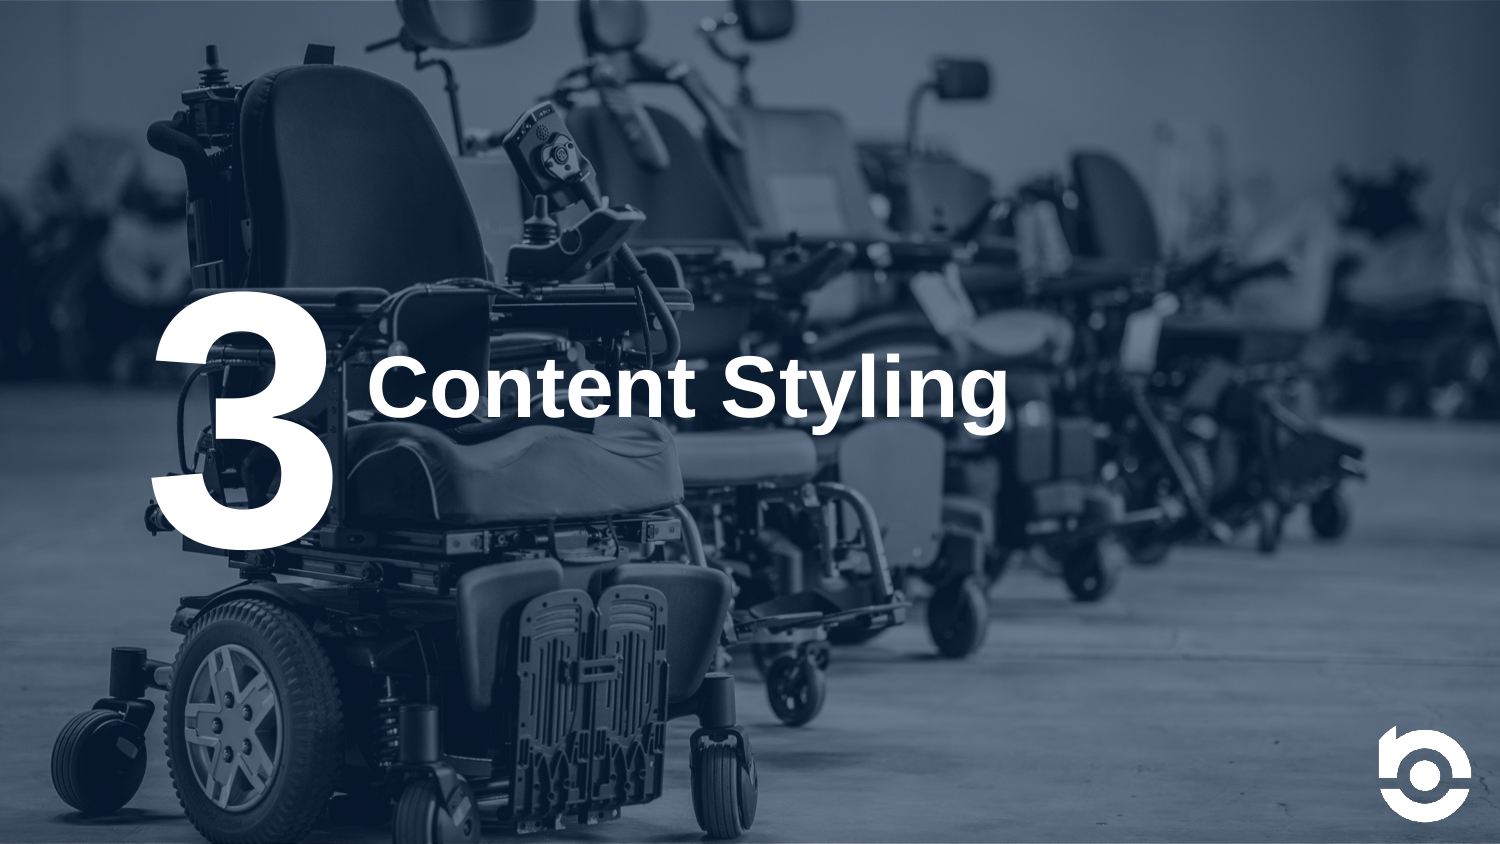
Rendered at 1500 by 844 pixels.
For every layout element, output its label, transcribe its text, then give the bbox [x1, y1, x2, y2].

list 3 [128, 223, 381, 506]
list Content Styling [351, 334, 1035, 504]
picture [0, 0, 1500, 844]
